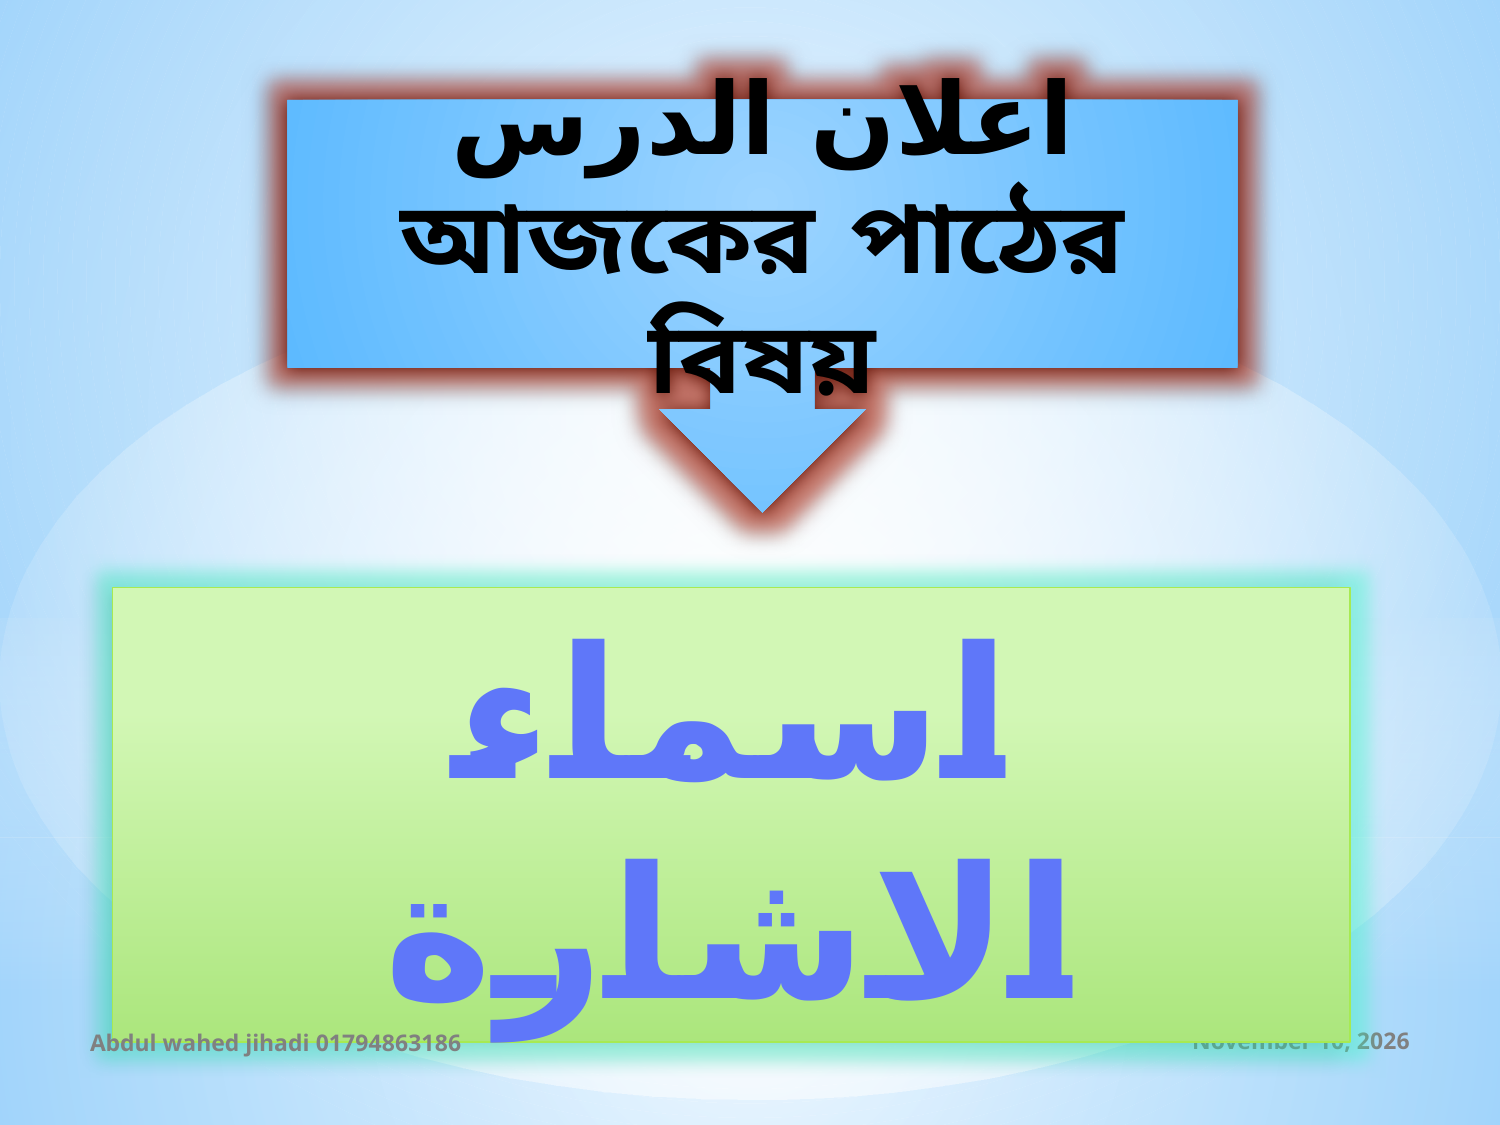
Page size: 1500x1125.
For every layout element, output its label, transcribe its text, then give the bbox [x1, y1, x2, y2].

footer Abdul wahed jihadi 01794863186 [75, 1012, 625, 1073]
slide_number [1012, 1012, 1425, 1073]
text_box اعلان الدرس আজকের পাঠের বিষয় [286, 98, 1239, 514]
text_box اسماء الاشارة [112, 587, 1351, 1043]
